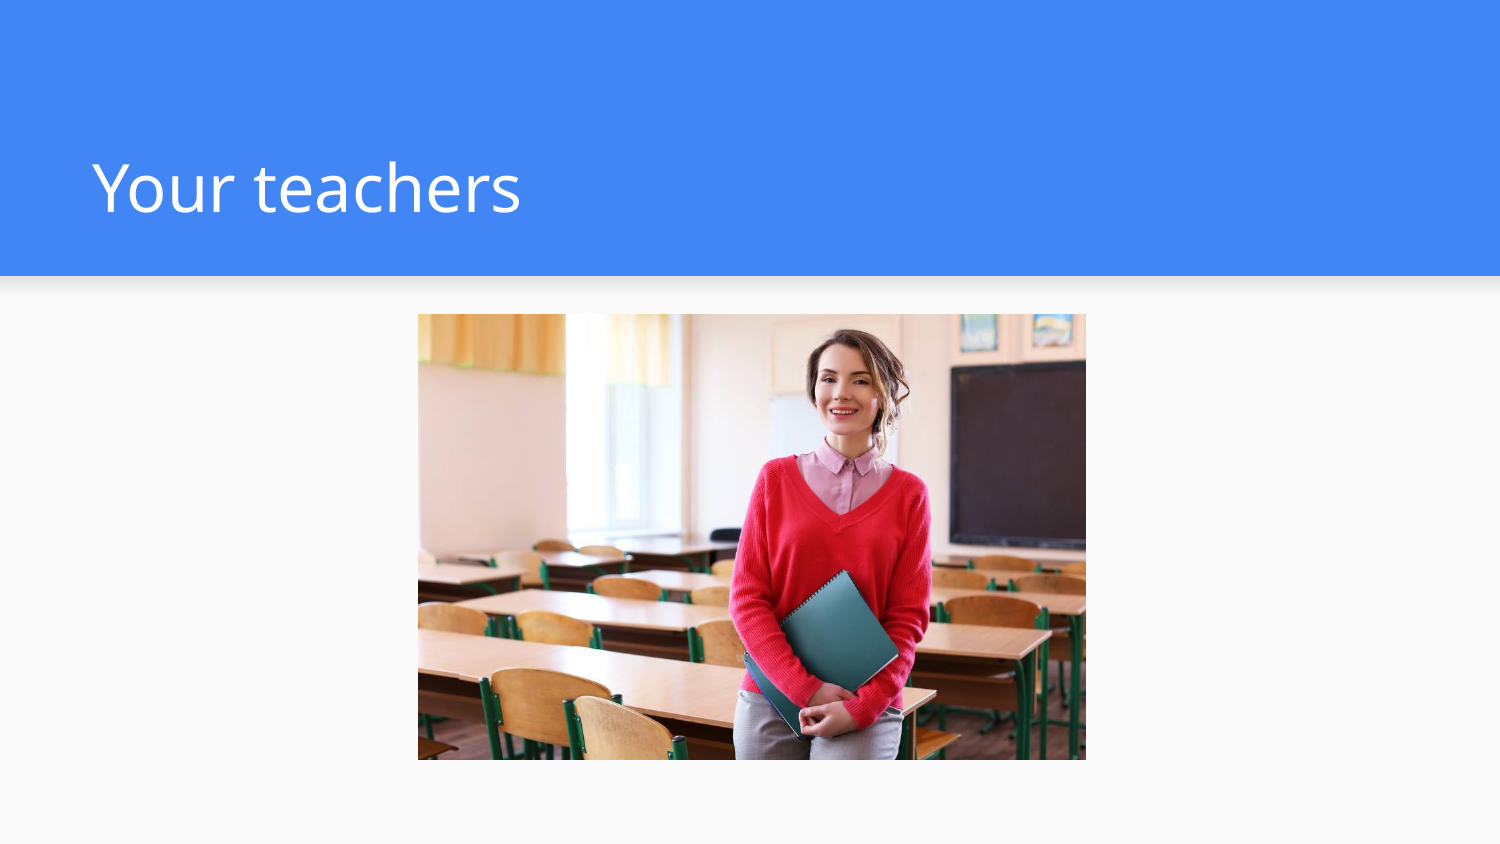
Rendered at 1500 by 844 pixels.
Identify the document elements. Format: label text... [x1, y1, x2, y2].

picture [418, 314, 1086, 760]
title Your teachers [77, 121, 1427, 248]
